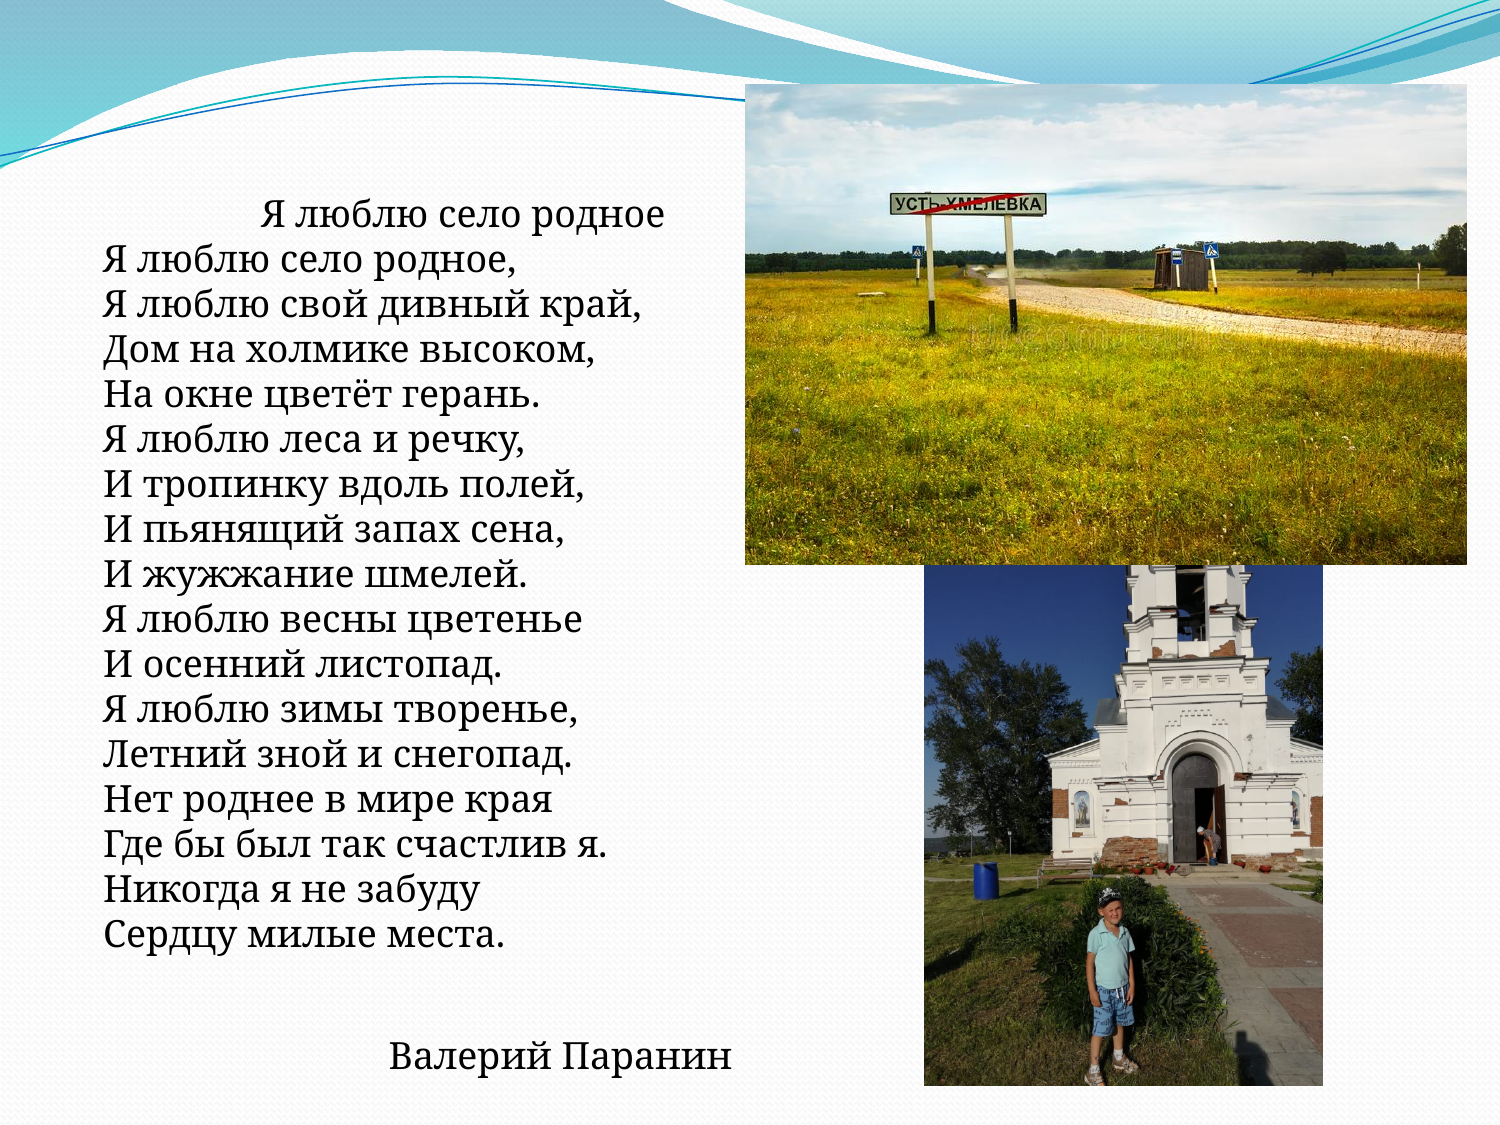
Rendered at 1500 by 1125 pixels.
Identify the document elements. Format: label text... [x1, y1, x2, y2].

picture [745, 83, 1467, 565]
text_box Валерий Паранин [373, 1024, 767, 1085]
text_box Я люблю село родное Я люблю село родное, Я люблю свой дивный край, Дом на холмике высоком, На окне цветёт герань. Я люблю леса и речку, И тропинку вдоль полей, И пьянящий запах сена, И жужжание шмелей. Я люблю весны цветенье И осенний листопад. Я люблю зимы творенье, Летний зной и снегопад. Нет роднее в мире края Где бы был так счастлив я. Никогда я не забуду Сердцу милые места. [88, 137, 839, 962]
picture [924, 574, 1324, 1086]
